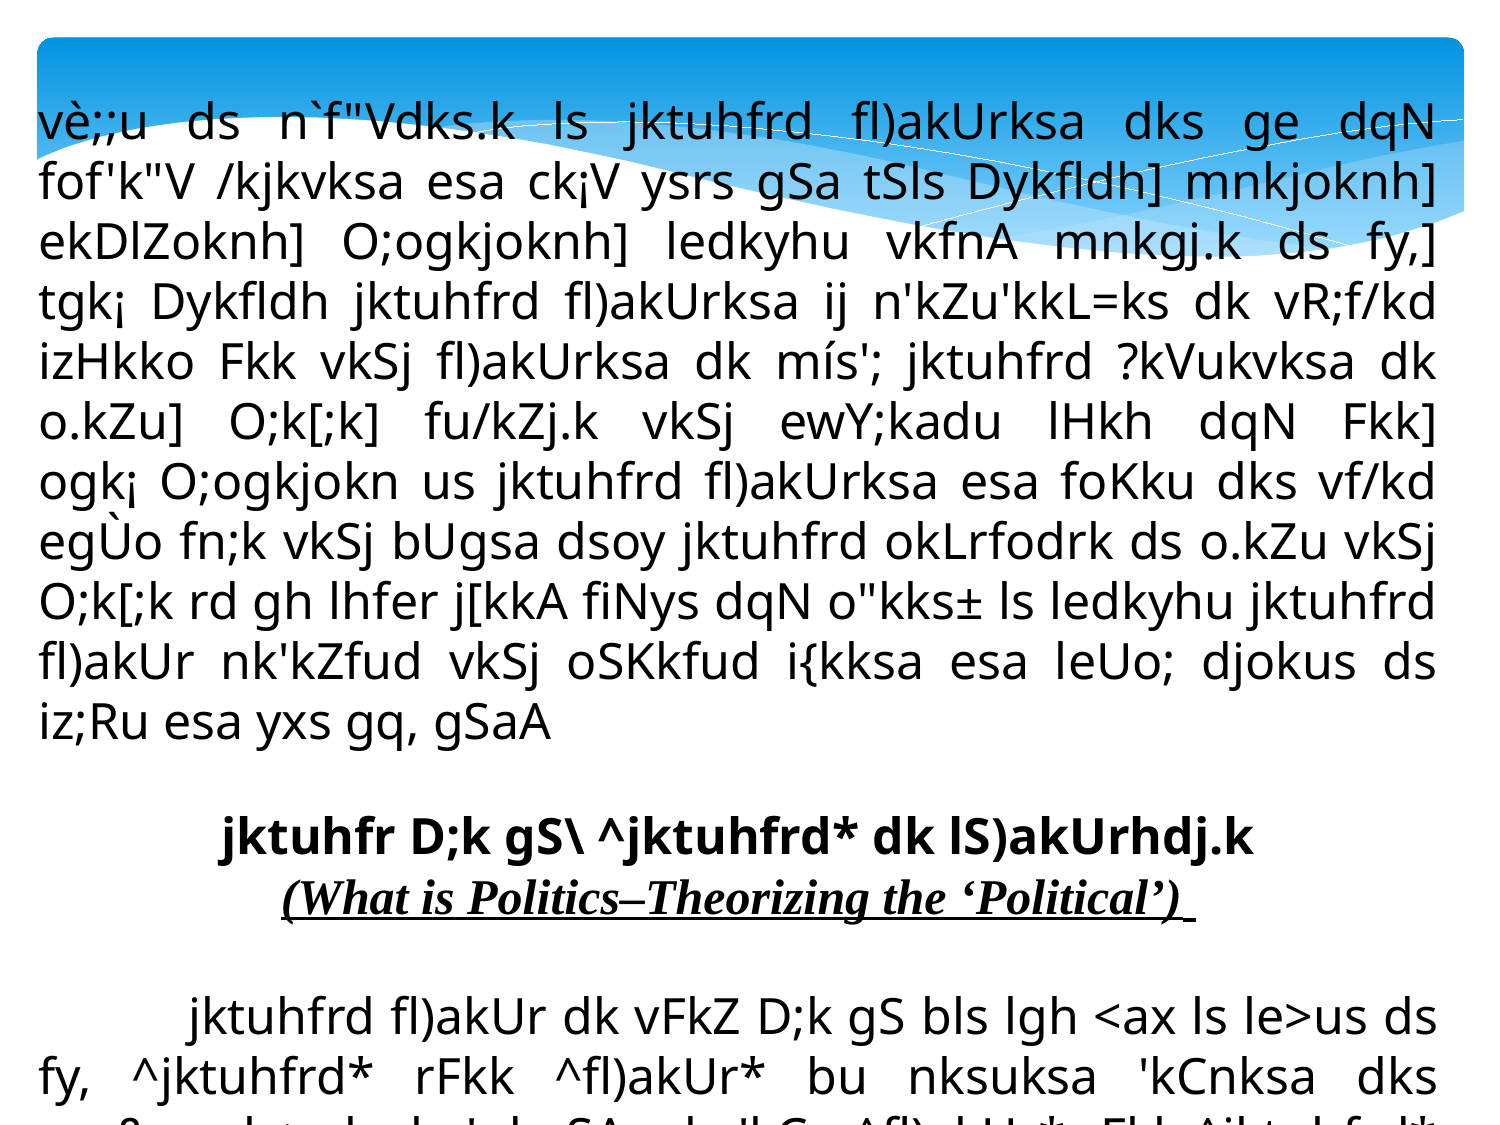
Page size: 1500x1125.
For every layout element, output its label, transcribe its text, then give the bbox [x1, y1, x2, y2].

text_box vè;;u ds n`f"Vdks.k ls jktuhfrd fl)akUrksa dks ge dqN fof'k"V /kjkvksa esa ck¡V ysrs gSa tSls Dykfldh] mnkjoknh] ekDlZoknh] O;ogkjoknh] ledkyhu vkfnA mnkgj.k ds fy,] tgk¡ Dykfldh jktuhfrd fl)akUrksa ij n'kZu'kkL=ks dk vR;f/kd izHkko Fkk vkSj fl)akUrksa dk mís'; jktuhfrd ?kVukvksa dk o.kZu] O;k[;k] fu/kZj.k vkSj ewY;kadu lHkh dqN Fkk] ogk¡ O;ogkjokn us jktuhfrd fl)akUrksa esa foKku dks vf/kd egÙo fn;k vkSj bUgsa dsoy jktuhfrd okLrfodrk ds o.kZu vkSj O;k[;k rd gh lhfer j[kkA fiNys dqN o"kks± ls ledkyhu jktuhfrd fl)akUr nk'kZfud vkSj oSKkfud i{kksa esa leUo; djokus ds iz;Ru esa yxs gq, gSaA jktuhfr D;k gS\ ^jktuhfrd* dk lS)akUrhdj.k (What is Politics–Theorizing the ‘Political’) jktuhfrd fl)akUr dk vFkZ D;k gS bls lgh <ax ls le>us ds fy, ^jktuhfrd* rFkk ^fl)akUr* bu nksuksa 'kCnksa dks vyx&vyx le>uk vko';d gSA ;gk¡ 'kCn ^fl)akUr* rFkk ^jktuhfrd* ,d nwljs dh fo'ks"krk crkrs gSa fd jktuhfr fl)akUr ;k jktuhfr dk fl)akUr fdlh fof'k"V fo"k; dh rjQ b'kkjk djrs gSaA [23, 81, 1454, 1125]
